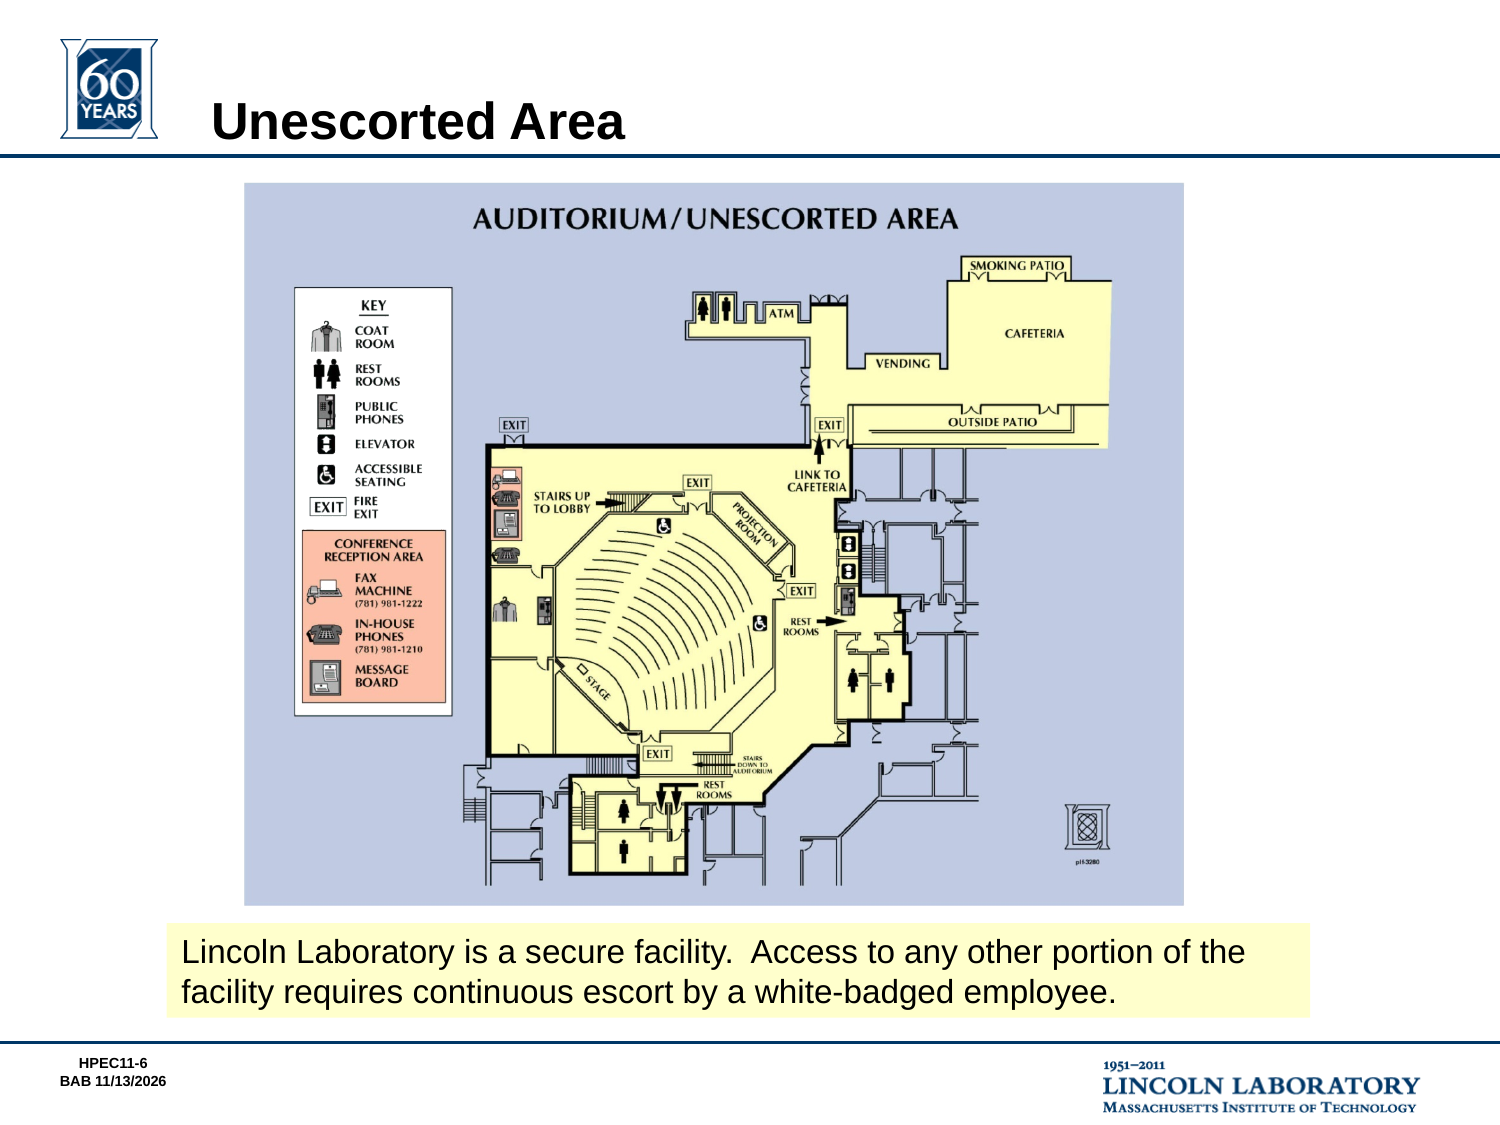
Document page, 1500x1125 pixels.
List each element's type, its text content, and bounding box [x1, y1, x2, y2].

text_box Lincoln Laboratory is a secure facility. Access to any other portion of the facility requires continuous escort by a white-badged employee. [166, 923, 1311, 1018]
picture [1102, 1060, 1421, 1113]
title Unescorted Area [210, 49, 1451, 151]
picture [60, 39, 158, 139]
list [221, 164, 1202, 923]
